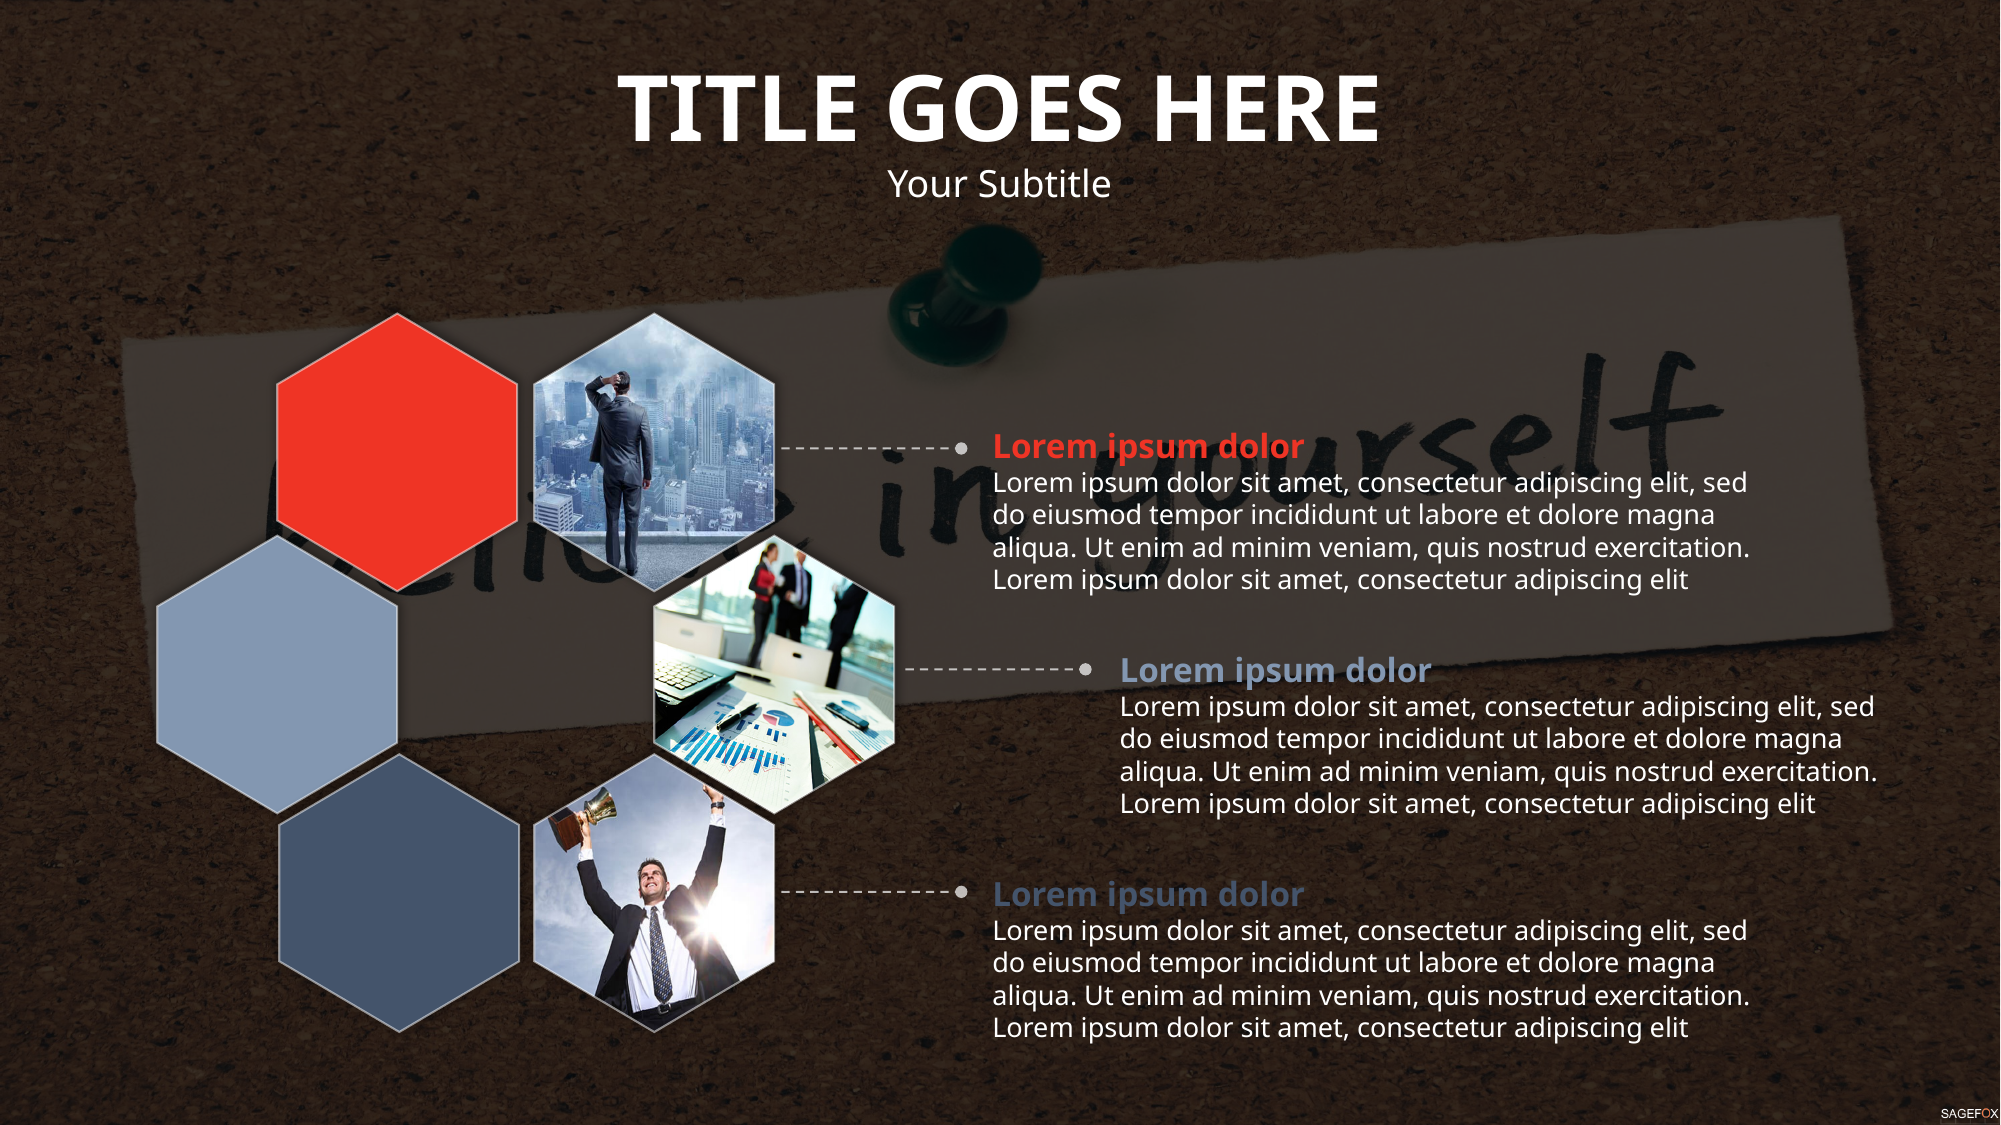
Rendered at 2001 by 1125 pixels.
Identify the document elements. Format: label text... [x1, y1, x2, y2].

text_box Lorem ipsum dolor Lorem ipsum dolor sit amet, consectetur adipiscing elit, sed do eiusmod tempor incididunt ut labore et dolore magna aliqua. Ut enim ad minim veniam, quis nostrud exercitation. Lorem ipsum dolor sit amet, consectetur adipiscing elit [982, 868, 1770, 1049]
text_box Lorem ipsum dolor Lorem ipsum dolor sit amet, consectetur adipiscing elit, sed do eiusmod tempor incididunt ut labore et dolore magna aliqua. Ut enim ad minim veniam, quis nostrud exercitation. Lorem ipsum dolor sit amet, consectetur adipiscing elit [982, 420, 1770, 601]
text_box [278, 753, 521, 1034]
text_box [653, 534, 896, 815]
text_box [533, 312, 776, 593]
text_box [156, 534, 399, 814]
picture [0, 0, 2001, 1125]
text_box [533, 753, 776, 1034]
text_box Lorem ipsum dolor Lorem ipsum dolor sit amet, consectetur adipiscing elit, sed do eiusmod tempor incididunt ut labore et dolore magna aliqua. Ut enim ad minim veniam, quis nostrud exercitation. Lorem ipsum dolor sit amet, consectetur adipiscing elit [1109, 644, 1898, 825]
text_box [276, 312, 519, 592]
text_box TITLE GOES HERE Your Subtitle [548, 42, 1452, 212]
